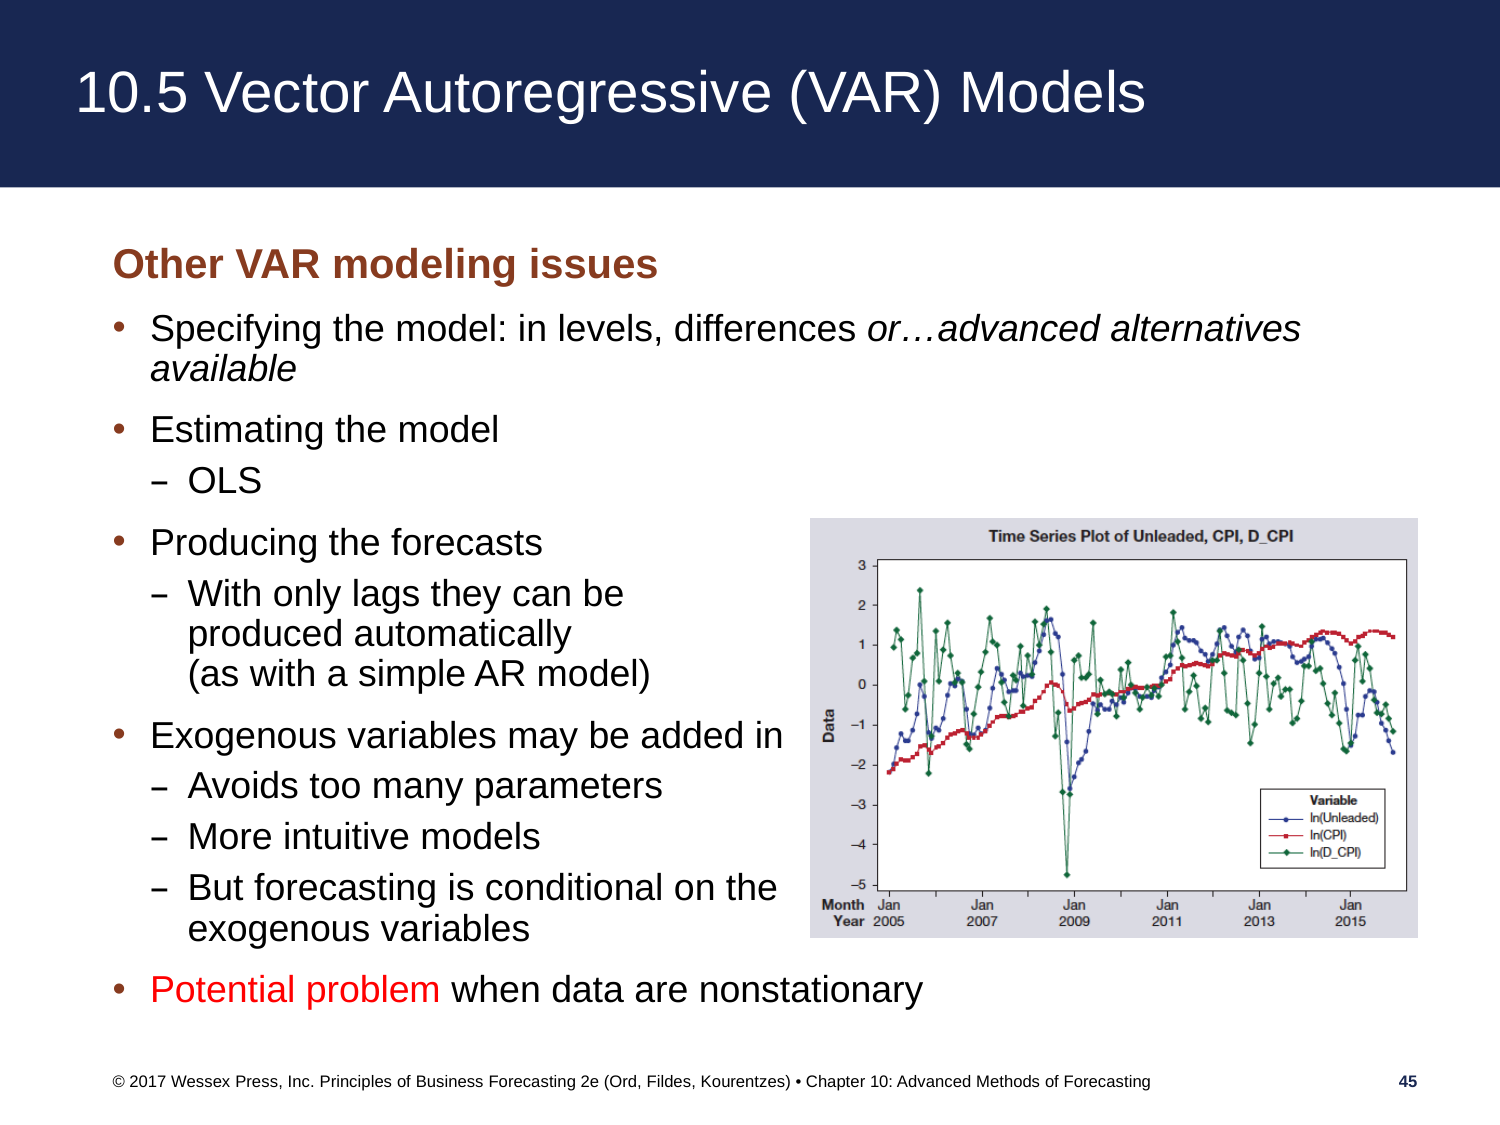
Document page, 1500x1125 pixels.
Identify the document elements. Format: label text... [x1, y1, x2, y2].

picture [810, 518, 1418, 938]
title 10.5 Vector Autoregressive (VAR) Models [0, 0, 1500, 188]
slide_number 45 [1350, 1065, 1418, 1096]
list Other VAR modeling issues Specifying the model: in levels, differences or…advanced alternatives available Estimating the model OLS Producing the forecasts With only lags they can be produced automatically (as with a simple AR model) Exogenous variables may be added in Avoids too many parameters More intuitive models But forecasting is conditional on the exogenous variables Potential problem when data are nonstationary [112, 243, 1350, 1016]
slide_number © 2017 Wessex Press, Inc. Principles of Business Forecasting 2e (Ord, Fildes, Kourentzes) • Chapter 10: Advanced Methods of Forecasting [112, 1065, 1333, 1096]
